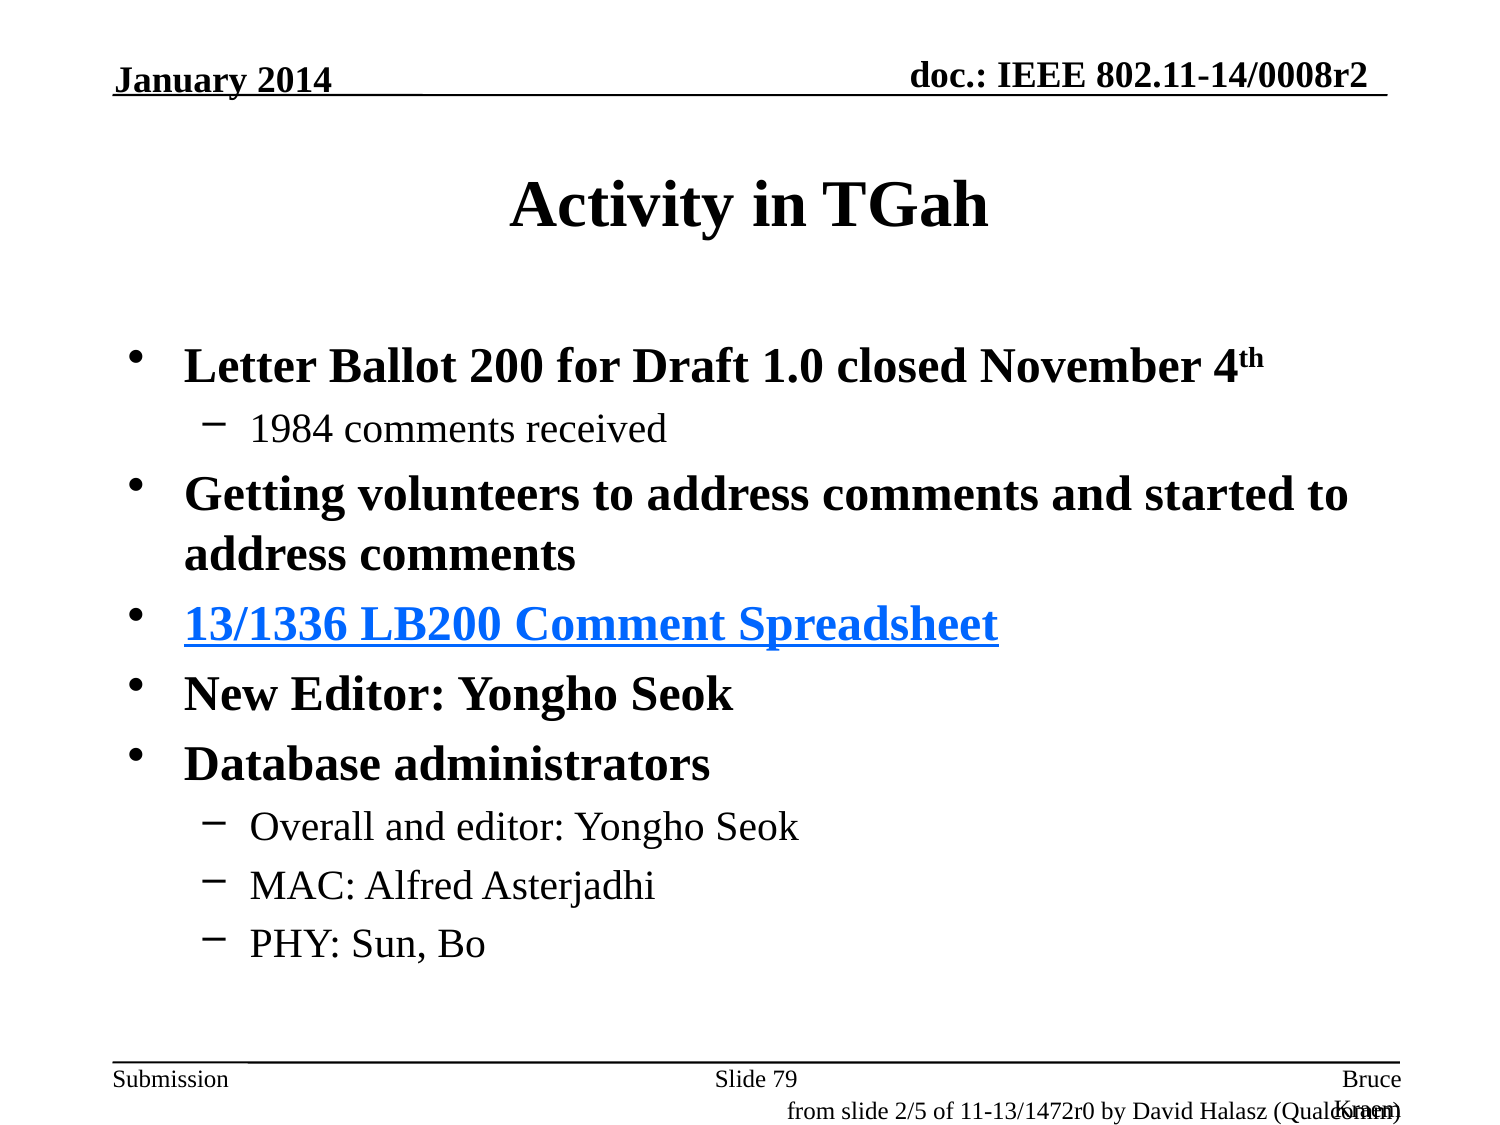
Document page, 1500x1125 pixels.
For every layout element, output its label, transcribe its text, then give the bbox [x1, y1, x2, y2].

title Activity in TGah [112, 112, 1388, 288]
slide_number Slide 79 [712, 1062, 800, 1087]
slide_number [114, 54, 374, 100]
footer Bruce Kraemer, Marvell [1325, 1062, 1402, 1087]
list Letter Ballot 200 for Draft 1.0 closed November 4th 1984 comments received Getting volunteers to address comments and started to address comments 13/1336 LB200 Comment Spreadsheet New Editor: Yongho Seok Database administrators Overall and editor: Yongho Seok MAC: Alfred Asterjadhi PHY: Sun, Bo [112, 324, 1388, 1000]
text_box from slide 2/5 of 11-13/1472r0 by David Halasz (Qualcomm) [343, 1087, 1417, 1125]
